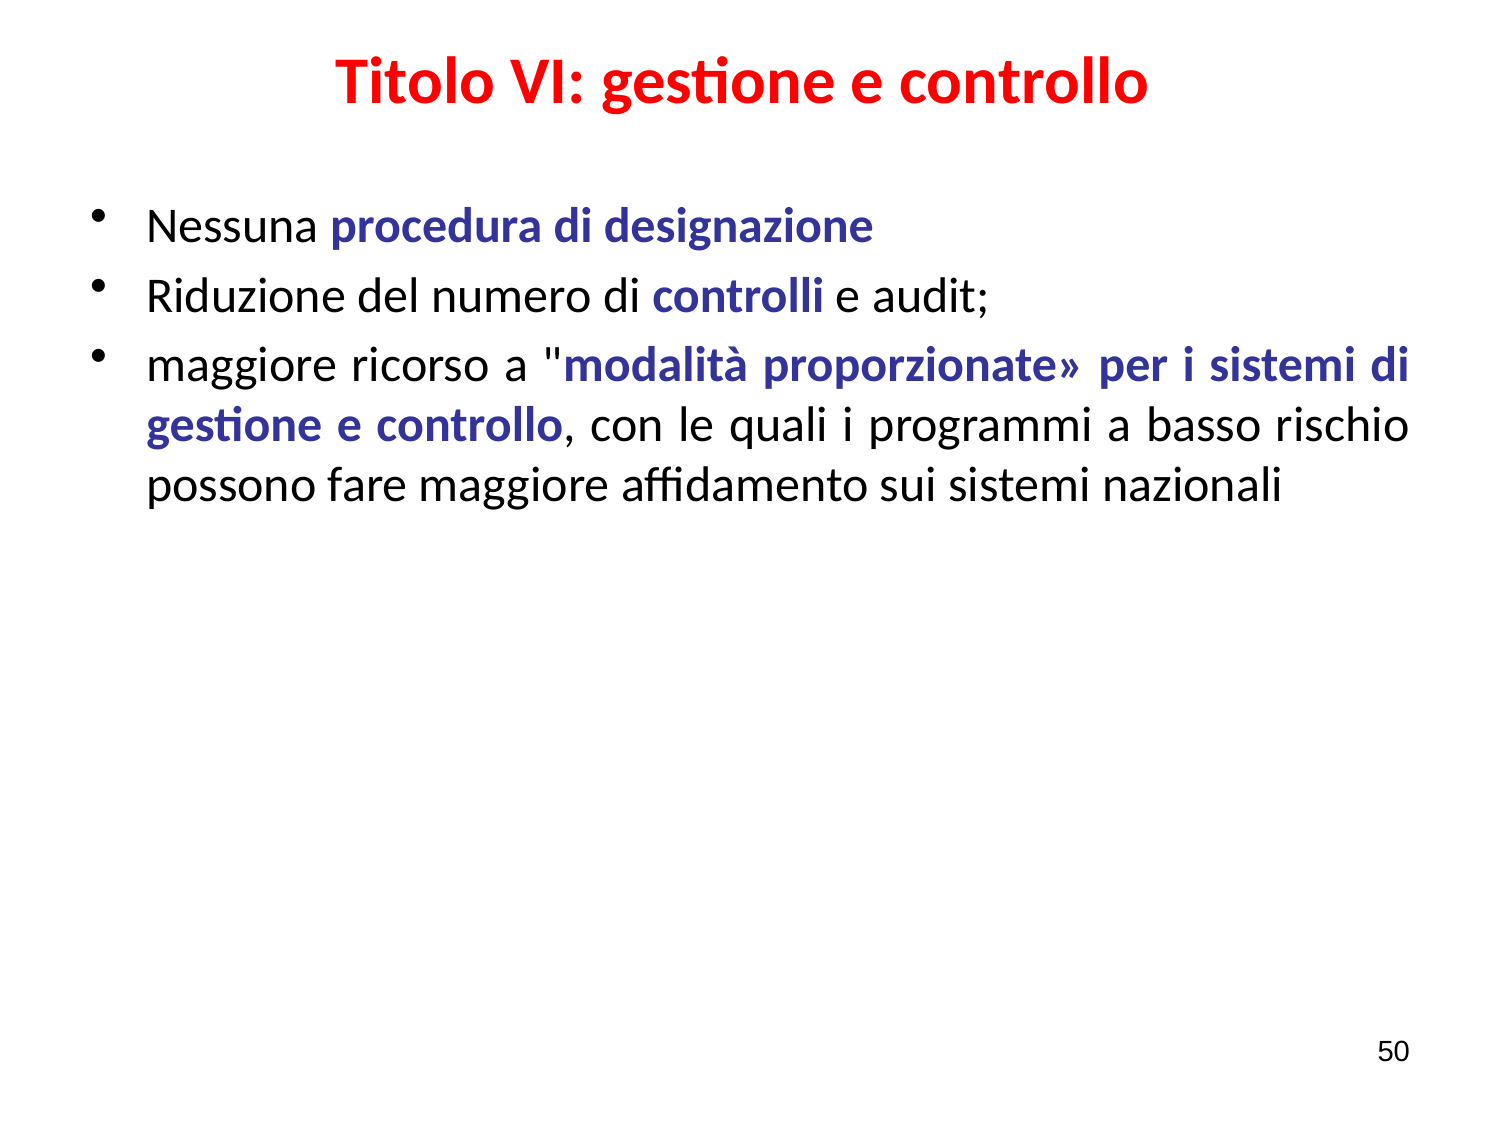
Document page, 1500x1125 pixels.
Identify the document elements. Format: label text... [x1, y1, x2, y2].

slide_number 50 [1074, 1024, 1426, 1103]
title Titolo VI: gestione e controllo [74, 18, 1426, 136]
list Nessuna procedura di designazione Riduzione del numero di controlli e audit; maggiore ricorso a "modalità proporzionate» per i sistemi di gestione e controllo, con le quali i programmi a basso rischio possono fare maggiore affidamento sui sistemi nazionali [74, 184, 1426, 1006]
